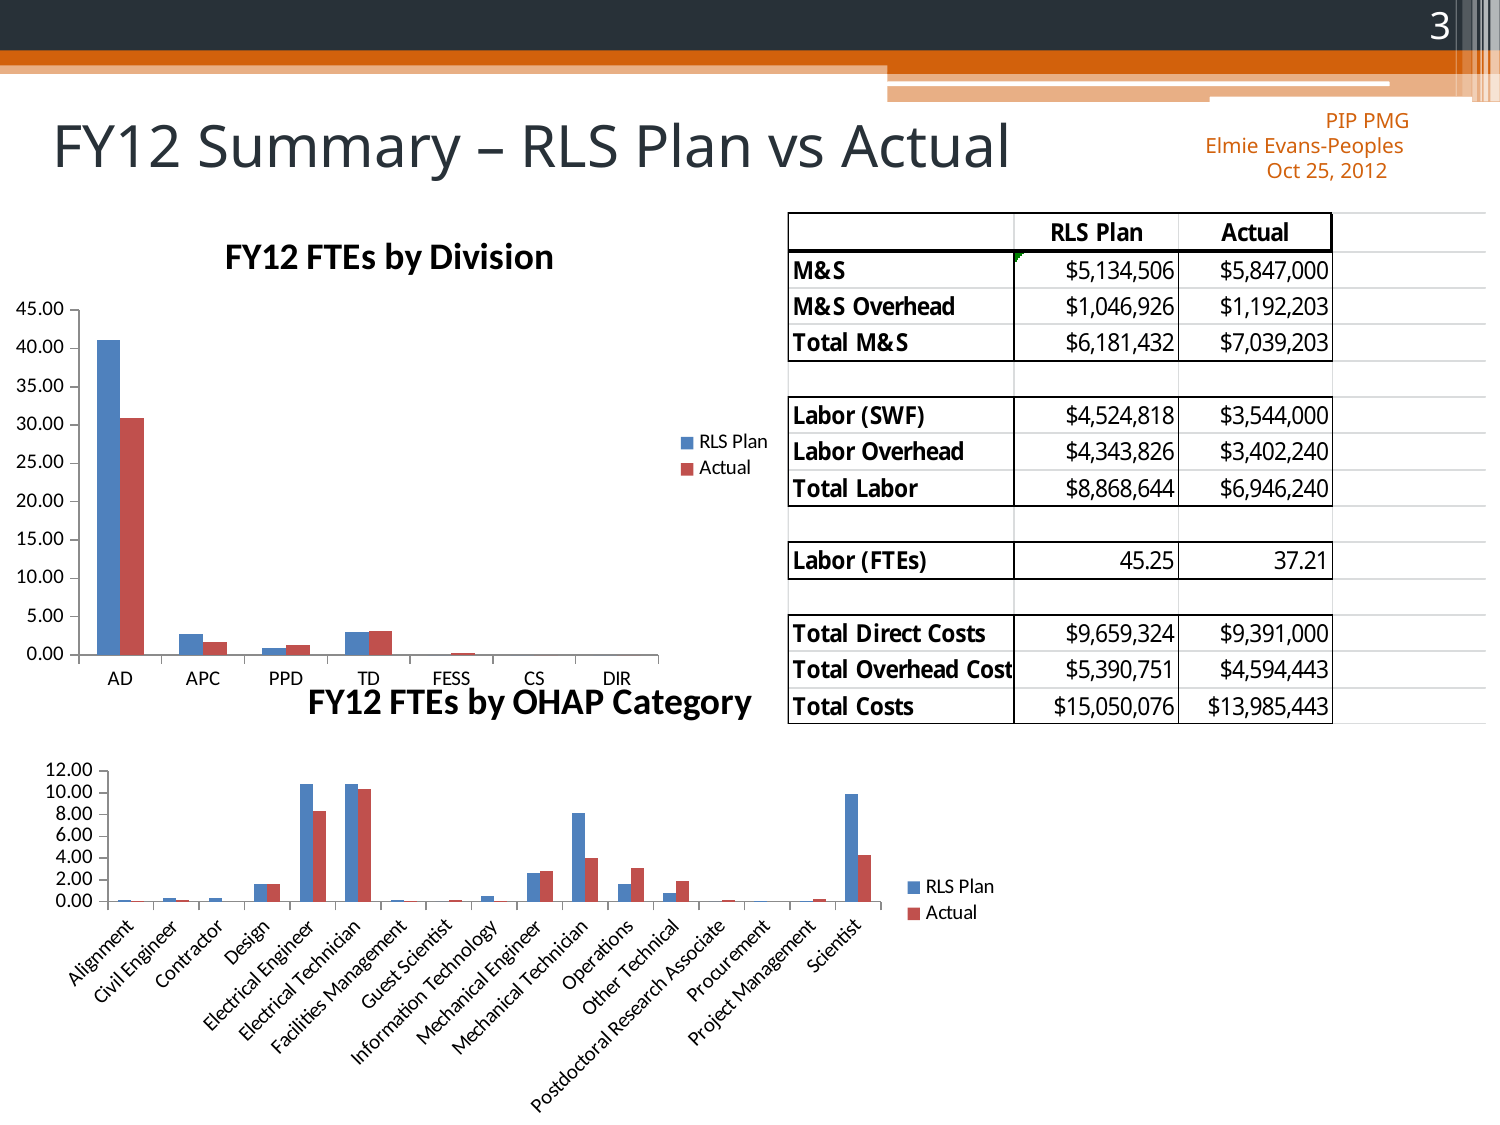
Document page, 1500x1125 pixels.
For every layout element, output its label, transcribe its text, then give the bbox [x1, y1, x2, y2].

title FY12 Summary – RLS Plan vs Actual [37, 74, 1388, 212]
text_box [788, 212, 1488, 726]
slide_number 3 [1340, 0, 1466, 61]
chart [0, 212, 1015, 1125]
footer PIP PMG Elmie Evans-Peoples Oct 25, 2012 [1100, 99, 1430, 175]
